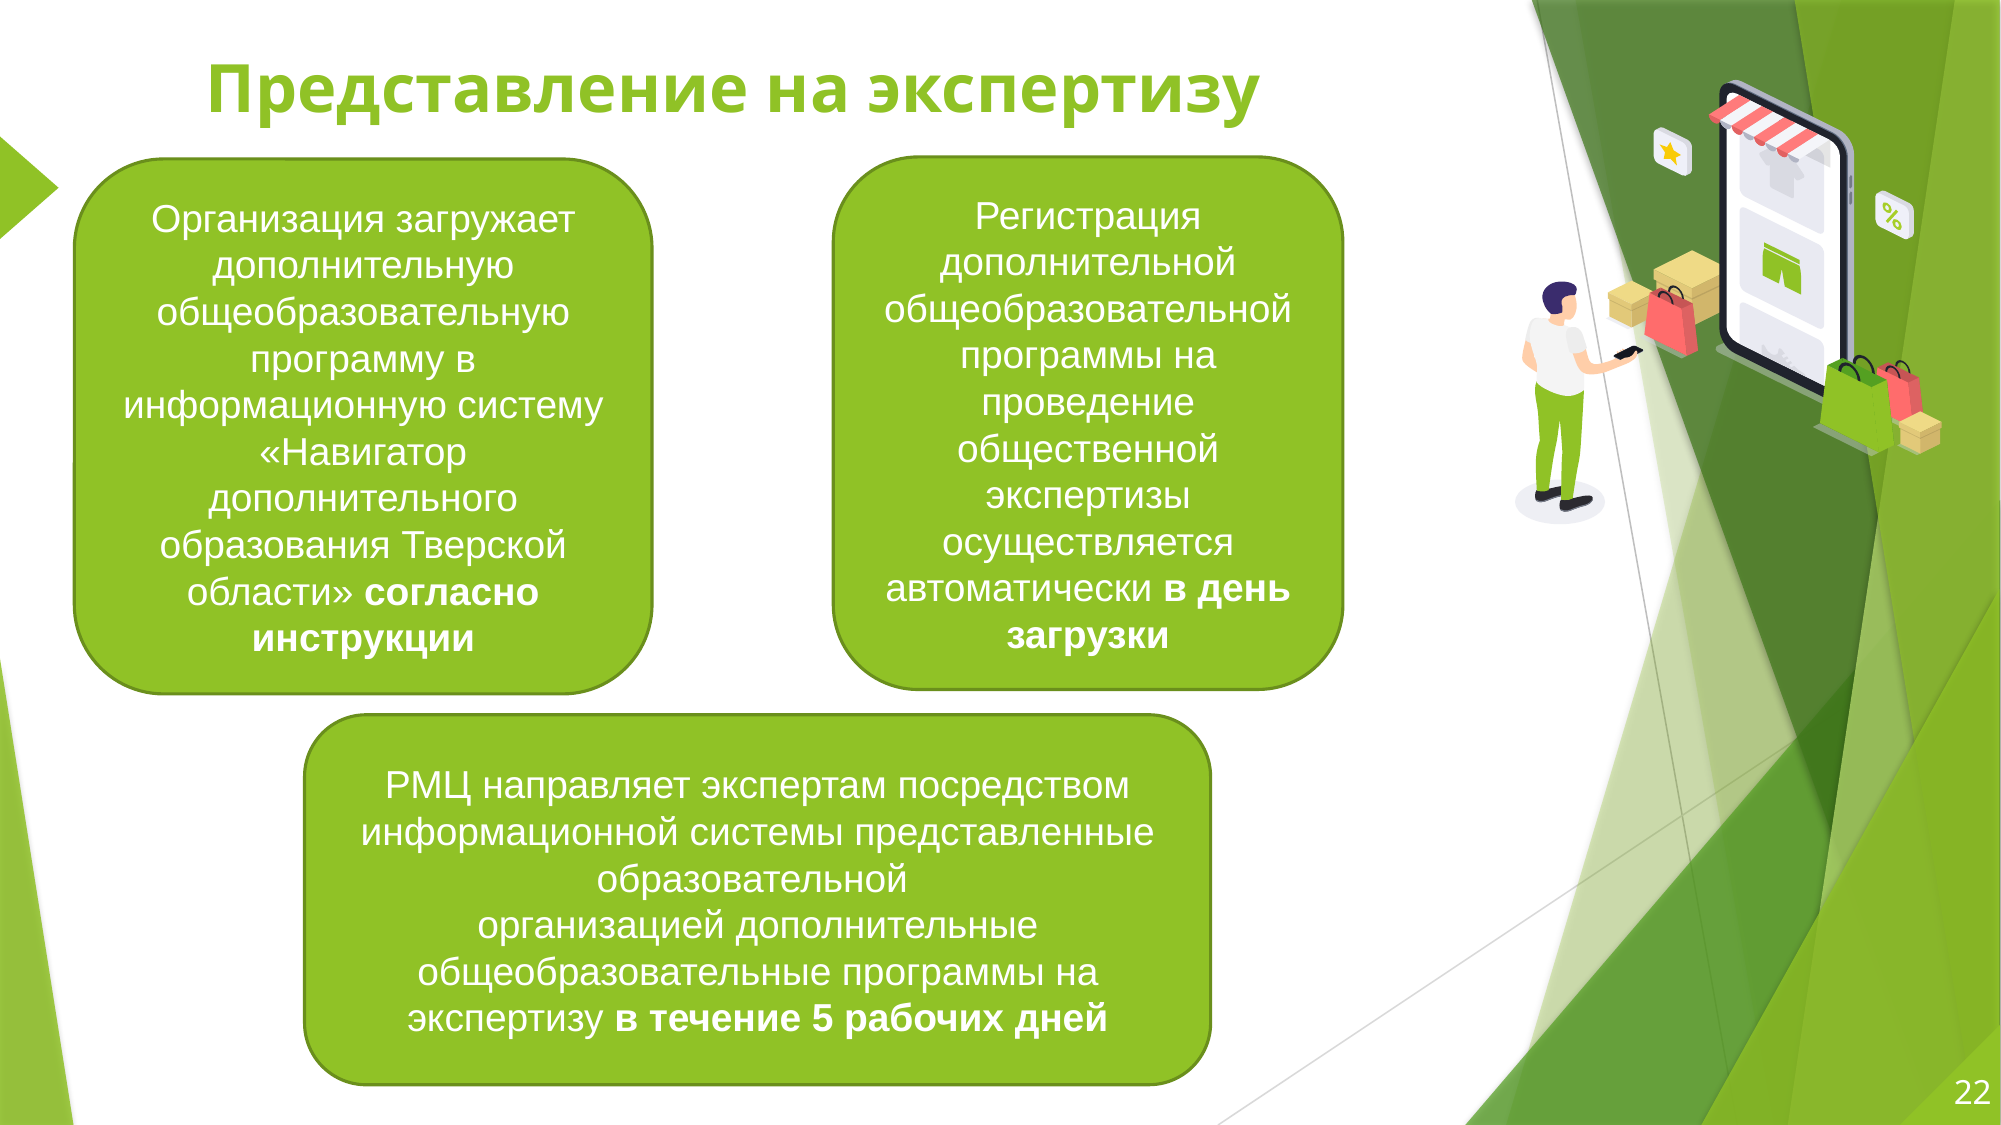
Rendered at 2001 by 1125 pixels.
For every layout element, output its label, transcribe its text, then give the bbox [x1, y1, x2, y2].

slide_number 22 [1891, 1014, 1992, 1117]
text_box Организация загружает дополнительную общеобразовательную программу в информационную систему «Навигатор дополнительного образования Тверской области» согласно инструкции [72, 157, 654, 696]
text_box РМЦ направляет экспертам посредством информационной системы представленные образовательной организацией дополнительные общеобразовательные программы на экспертизу в течение 5 рабочих дней [302, 713, 1213, 1087]
text_box Регистрация дополнительной общеобразовательной программы на проведение общественной экспертизы осуществляется автоматически в день загрузки [831, 155, 1345, 692]
title Представление на экспертизу [99, 45, 1367, 197]
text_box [1514, 79, 1943, 525]
